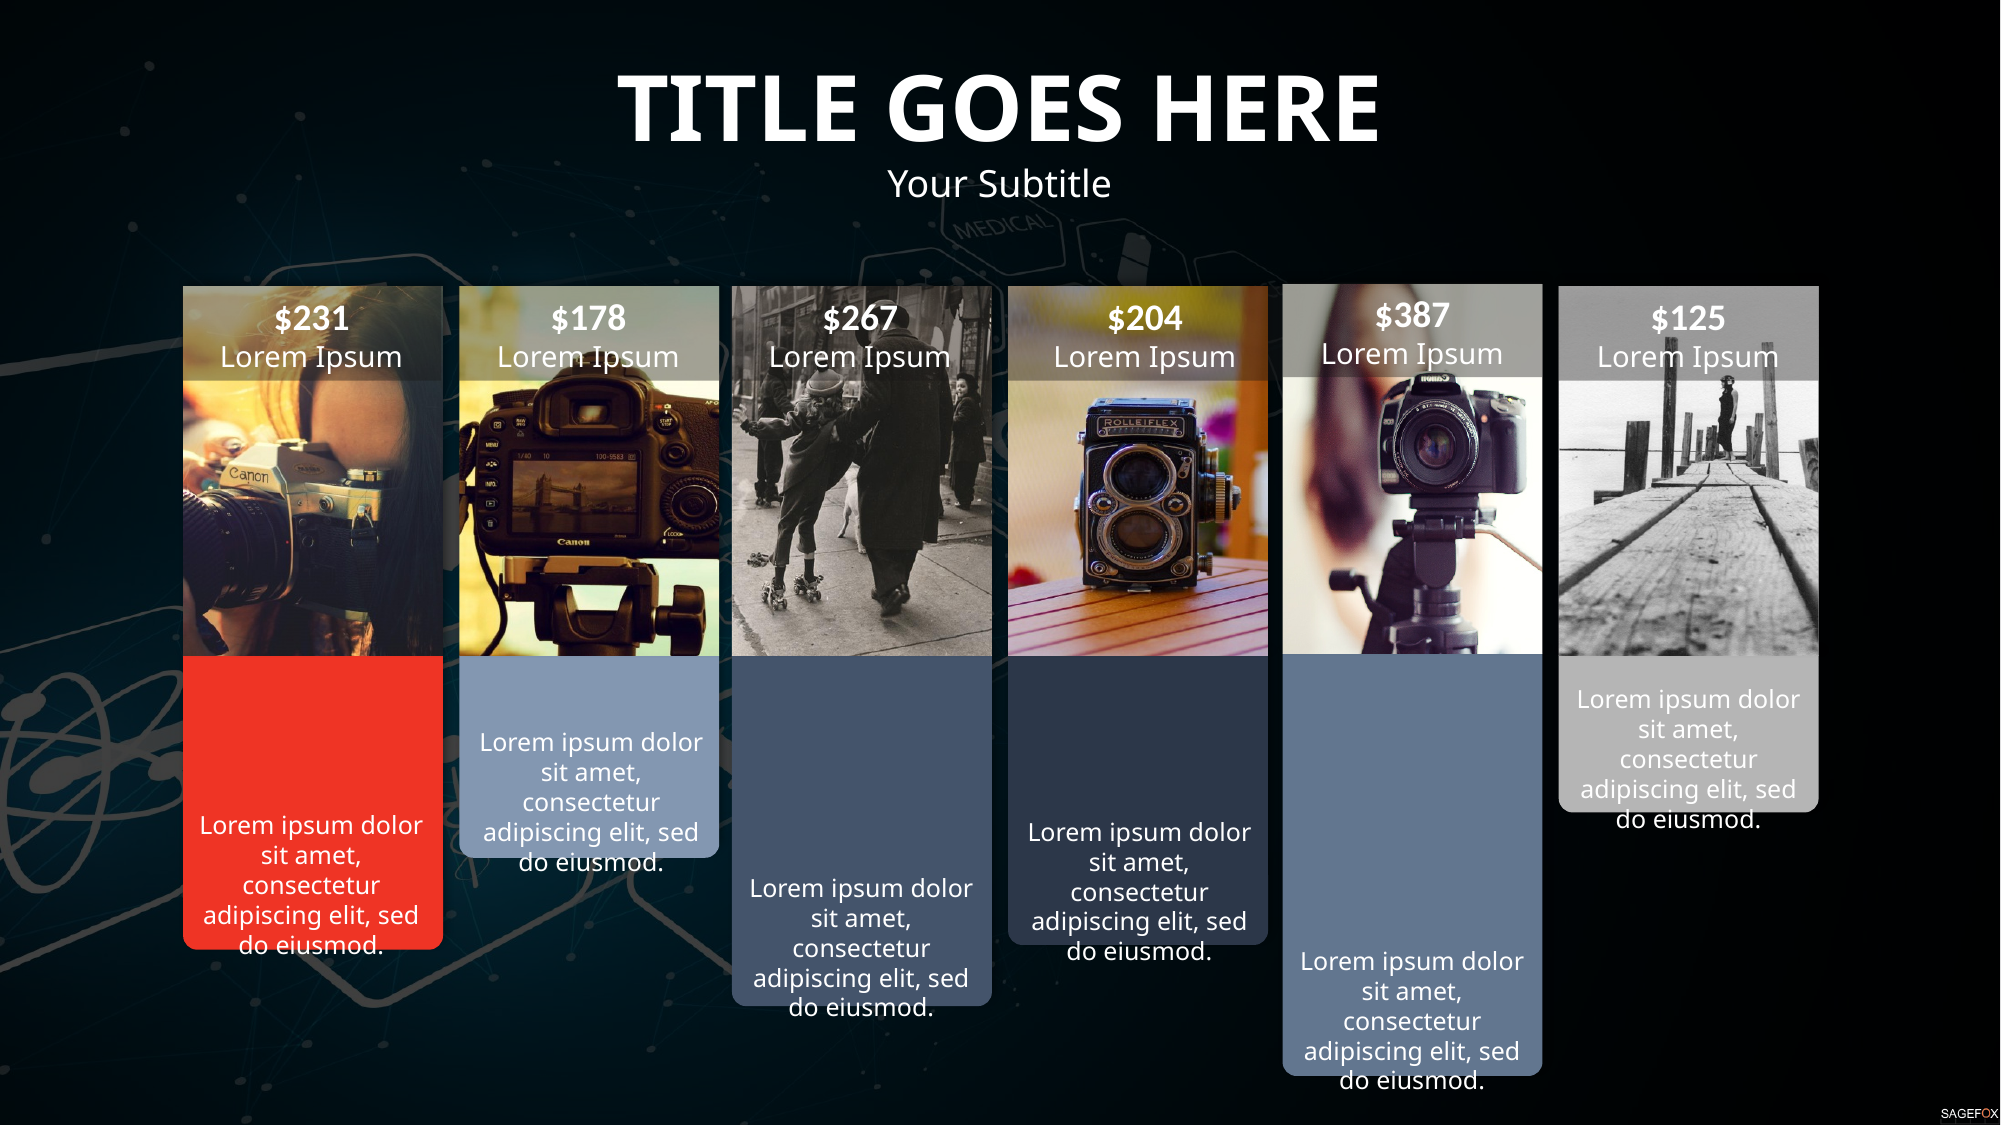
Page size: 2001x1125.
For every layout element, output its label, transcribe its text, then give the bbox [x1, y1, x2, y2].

text_box $231 Lorem Ipsum [181, 286, 442, 381]
text_box [731, 285, 993, 656]
text_box $125 Lorem Ipsum [1558, 286, 1819, 381]
text_box [1558, 285, 1820, 656]
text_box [459, 655, 722, 858]
text_box [1282, 378, 1543, 653]
text_box $267 Lorem Ipsum [730, 286, 990, 381]
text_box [1558, 655, 1819, 813]
text_box TITLE GOES HERE Your Subtitle [548, 42, 1452, 212]
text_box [1282, 653, 1543, 1076]
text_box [1008, 655, 1270, 945]
picture [0, 0, 2001, 1125]
text_box $204 Lorem Ipsum [1007, 286, 1283, 381]
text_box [181, 655, 444, 950]
text_box [182, 285, 444, 655]
text_box $387 Lorem Ipsum [1282, 282, 1543, 378]
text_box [731, 655, 992, 1007]
text_box $178 Lorem Ipsum [457, 286, 720, 381]
text_box [1007, 381, 1269, 656]
text_box [458, 381, 720, 656]
